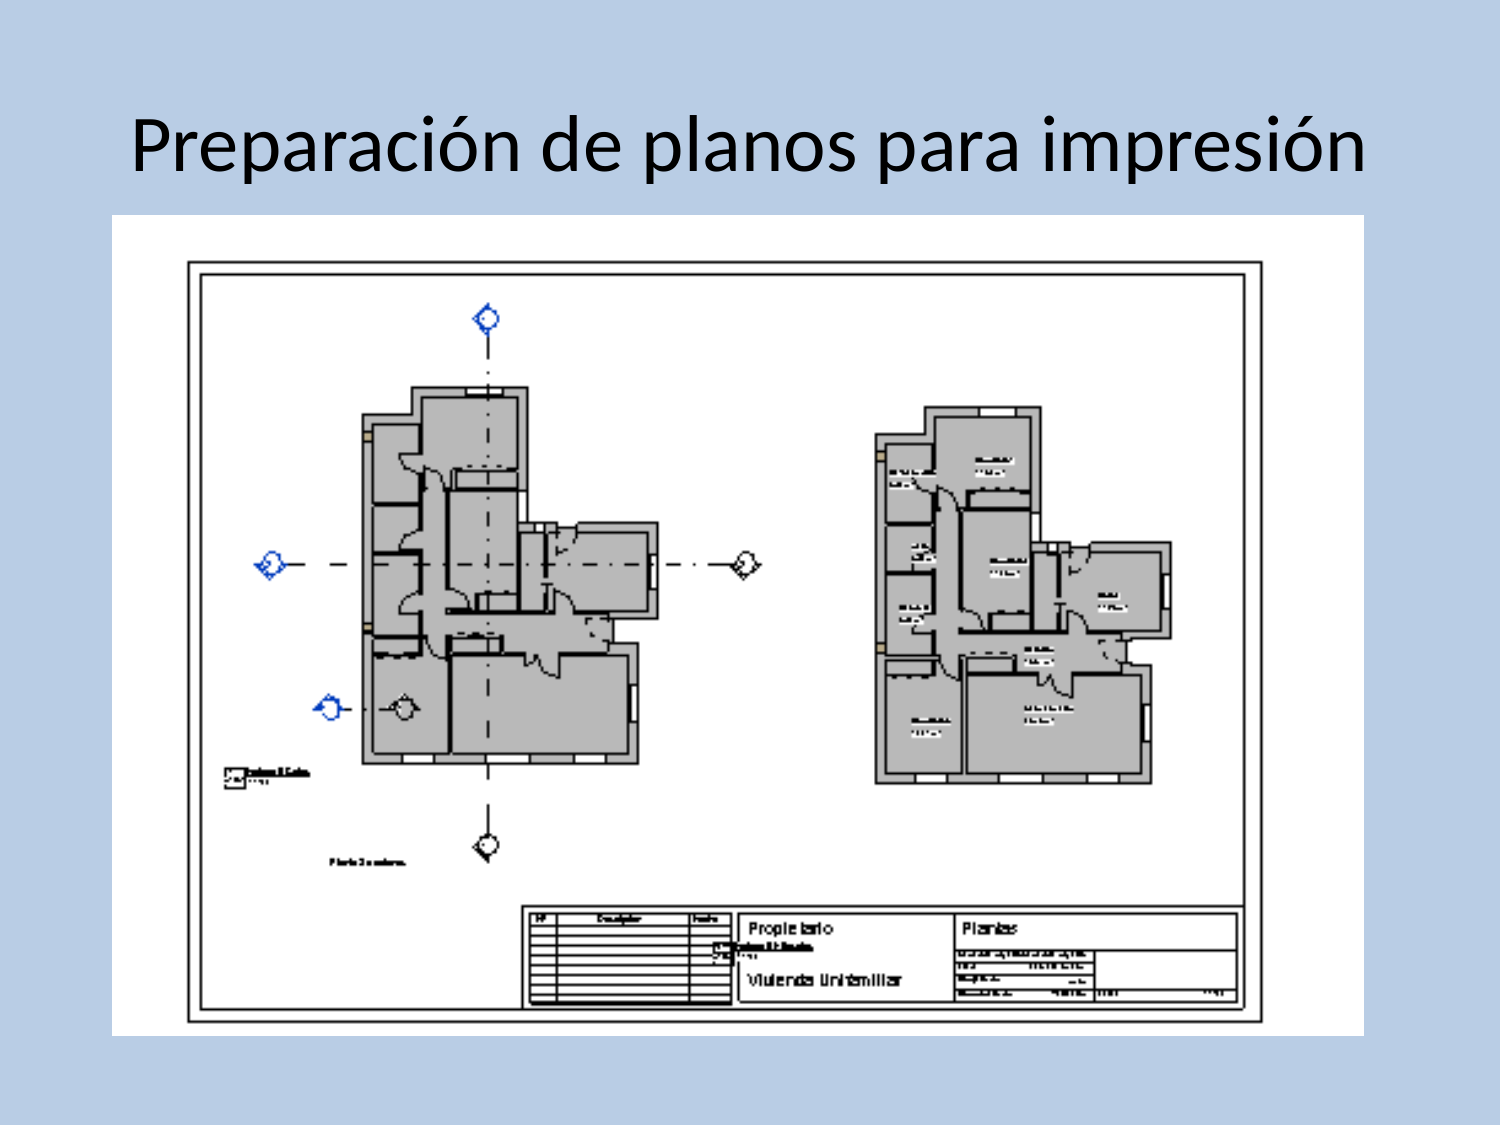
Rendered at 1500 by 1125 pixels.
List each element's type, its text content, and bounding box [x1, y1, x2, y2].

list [111, 215, 1365, 1037]
title Preparación de planos para impresión [75, 45, 1425, 233]
